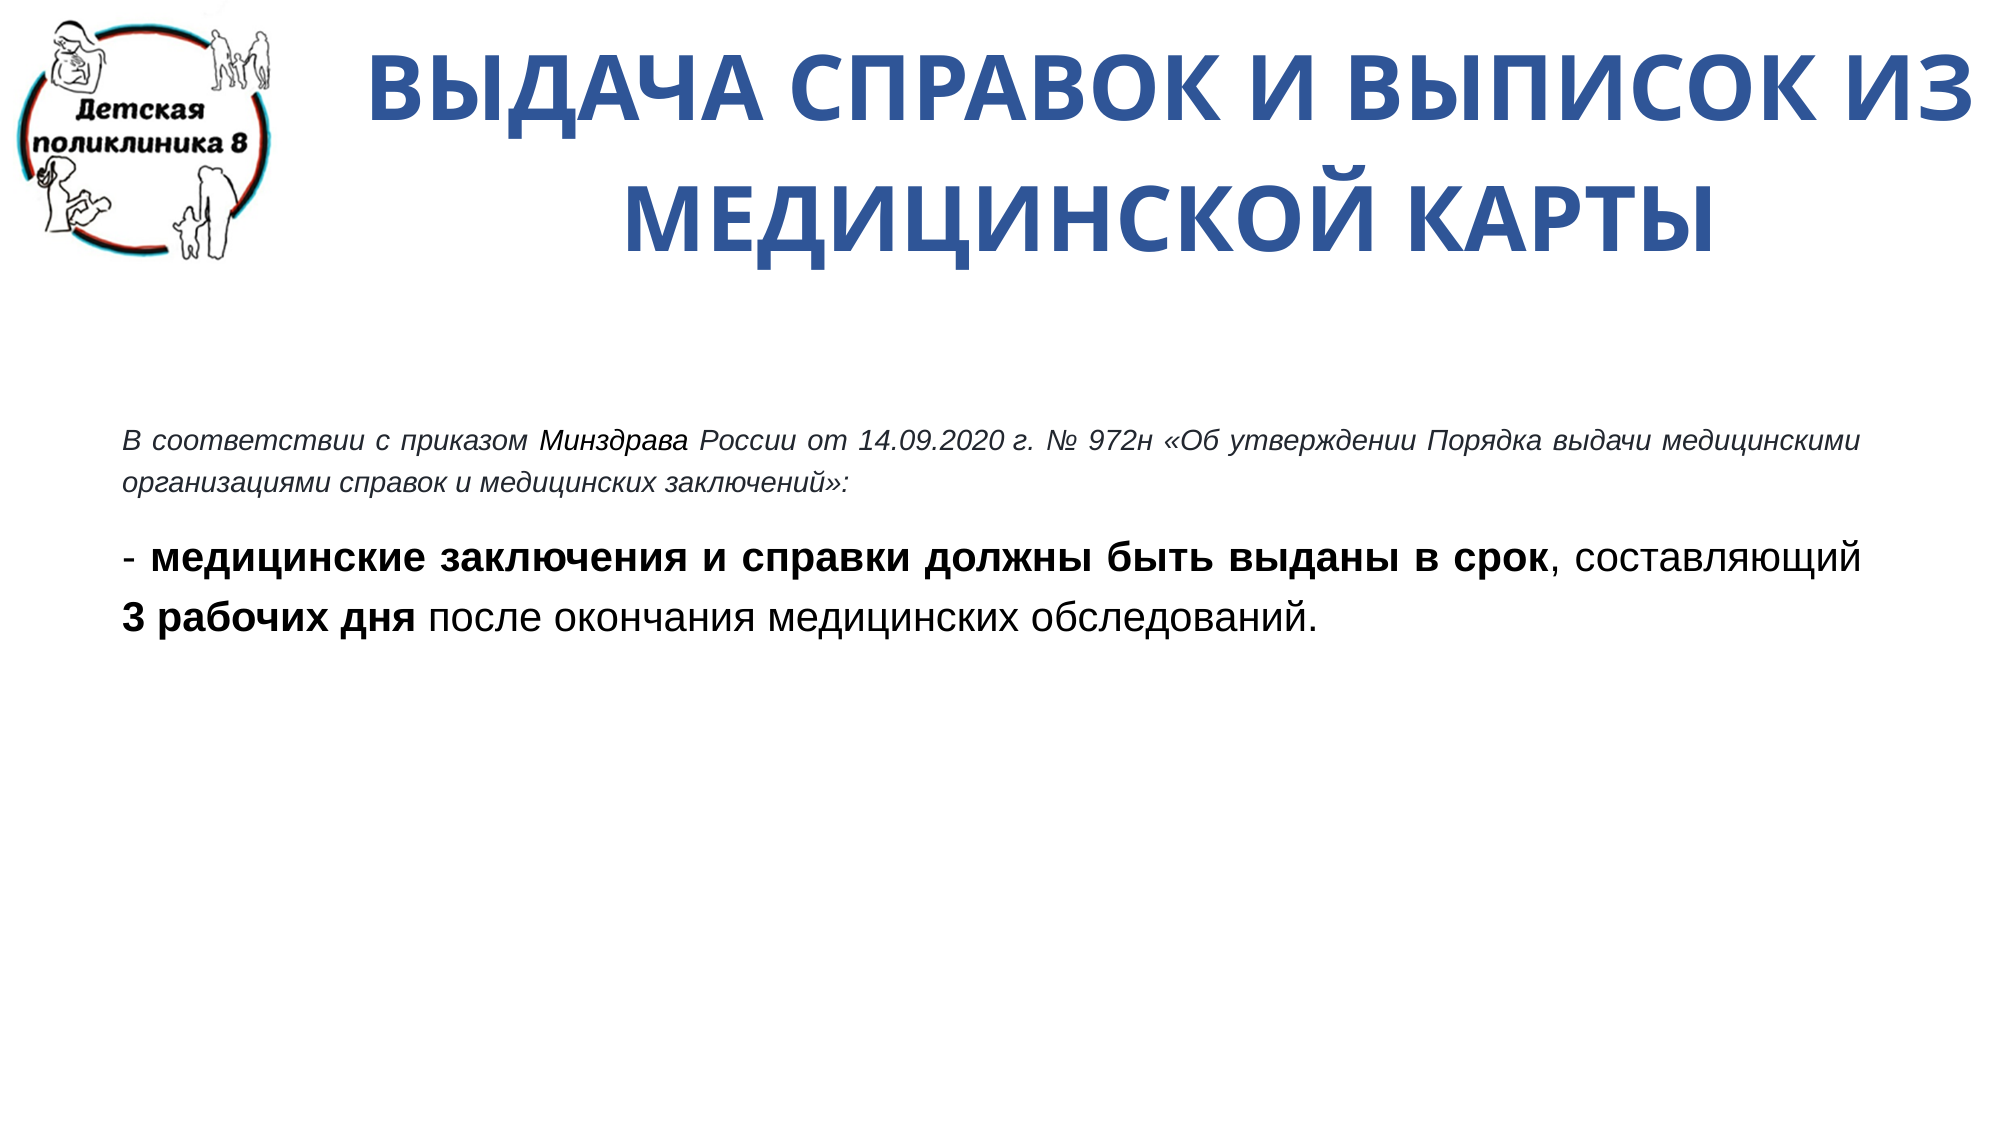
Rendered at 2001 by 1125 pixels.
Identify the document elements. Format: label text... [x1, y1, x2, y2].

list В соответствии с приказом Минздрава России от 14.09.2020 г. № 972н «Об утверждении Порядка выдачи медицинскими организациями справок и медицинских заключений»: - медицинские заключения и справки должны быть выданы в срок, составляющий 3 рабочих дня после окончания медицинских обследований. [107, 407, 1878, 1048]
picture [0, 0, 282, 279]
title ВЫДАЧА СПРАВОК И ВЫПИСОК ИЗ МЕДИЦИНСКОЙ КАРТЫ [339, 0, 2000, 279]
